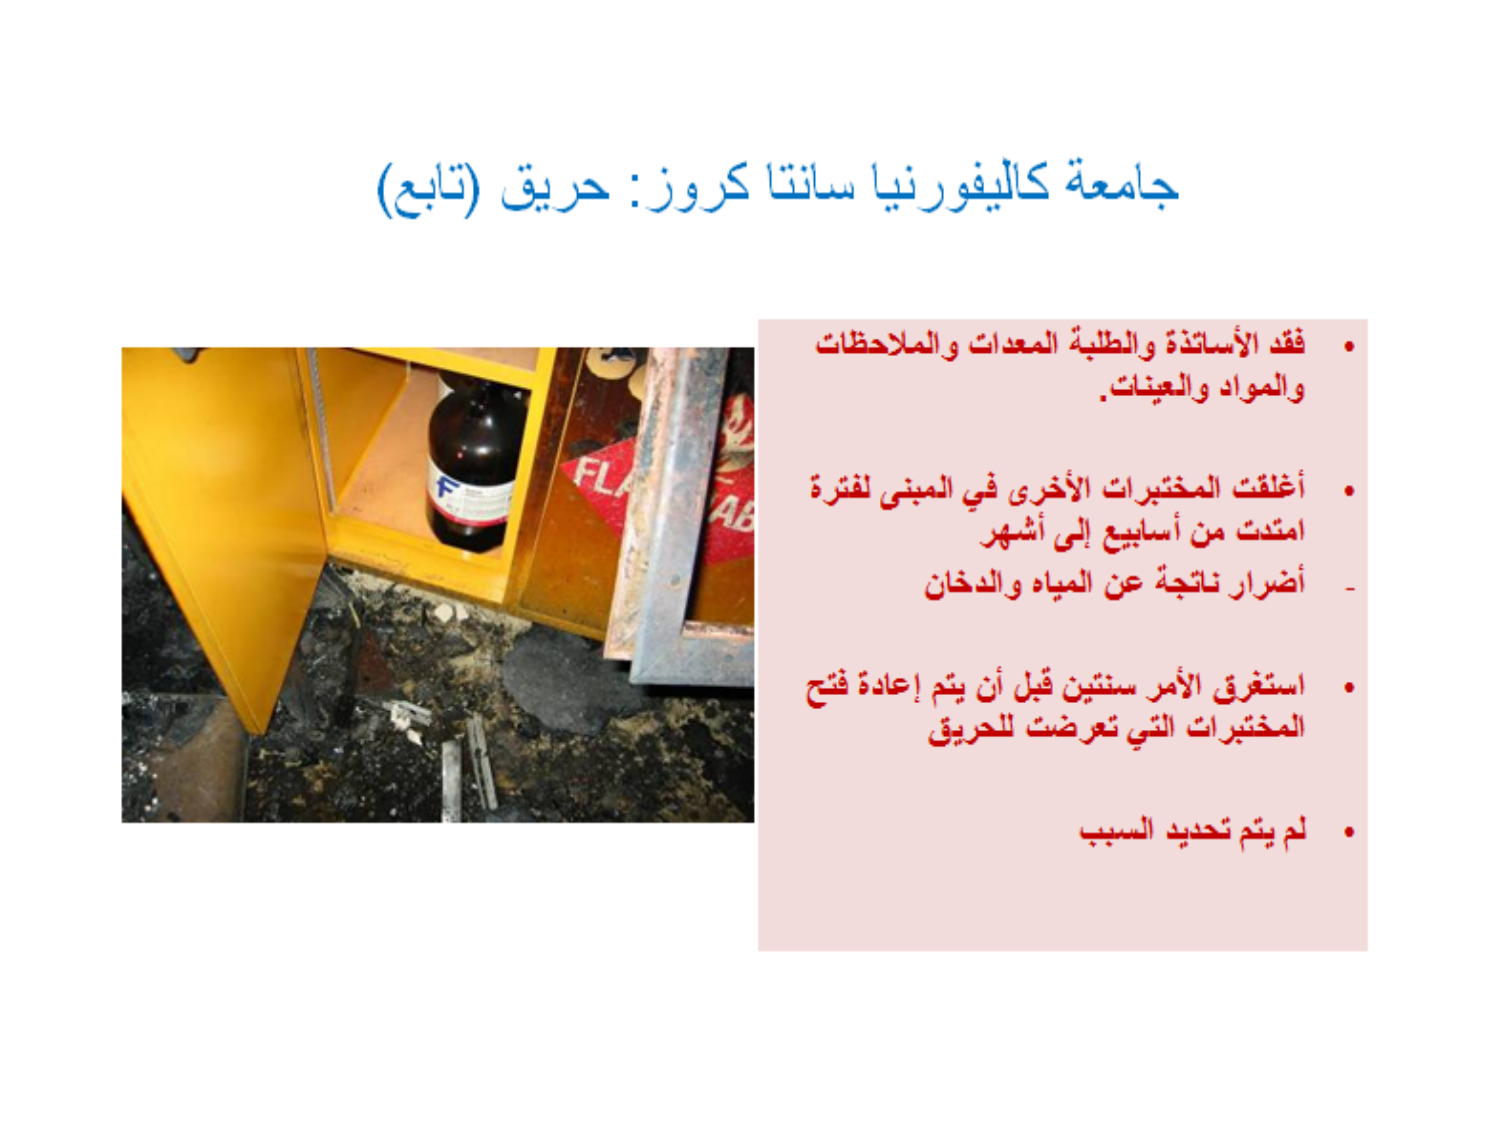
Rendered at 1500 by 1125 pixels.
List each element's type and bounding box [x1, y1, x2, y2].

picture [105, 81, 1395, 1020]
